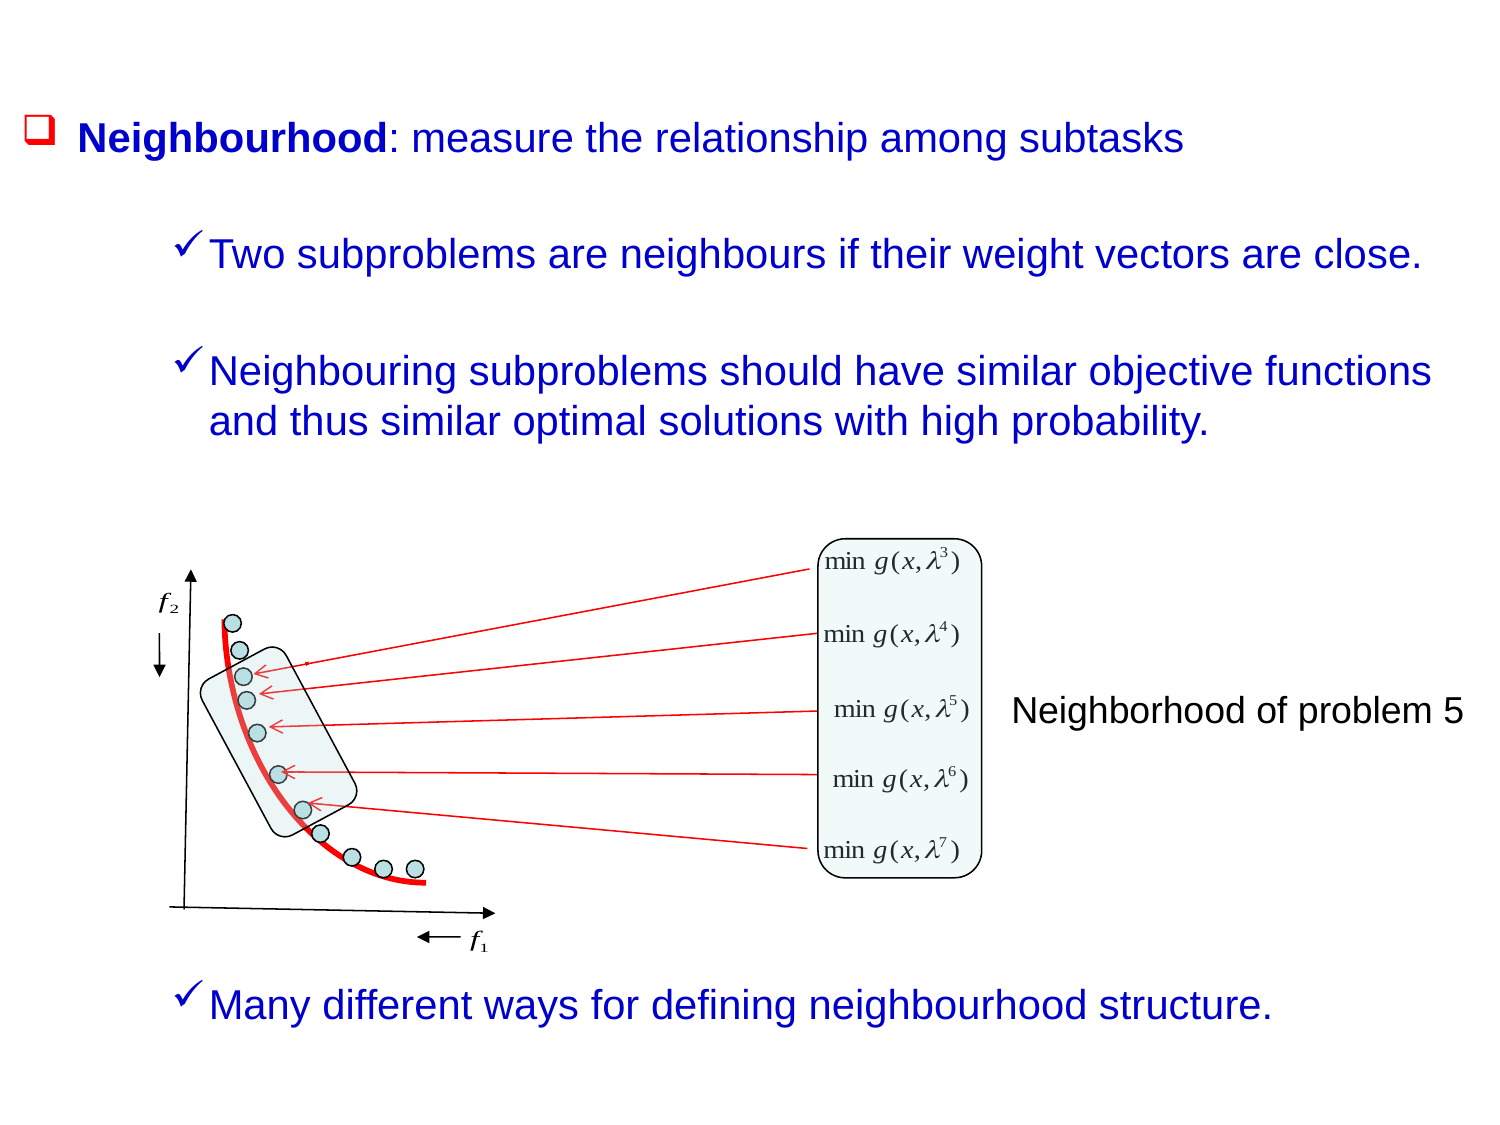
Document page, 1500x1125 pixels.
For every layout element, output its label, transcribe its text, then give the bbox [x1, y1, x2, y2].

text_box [147, 538, 1483, 957]
list Neighbourhood: measure the relationship among subtasks Two subproblems are neighbours if their weight vectors are close. Neighbouring subproblems should have similar objective functions and thus similar optimal solutions with high probability. Many different ways for defining neighbourhood structure. [6, 44, 1497, 787]
